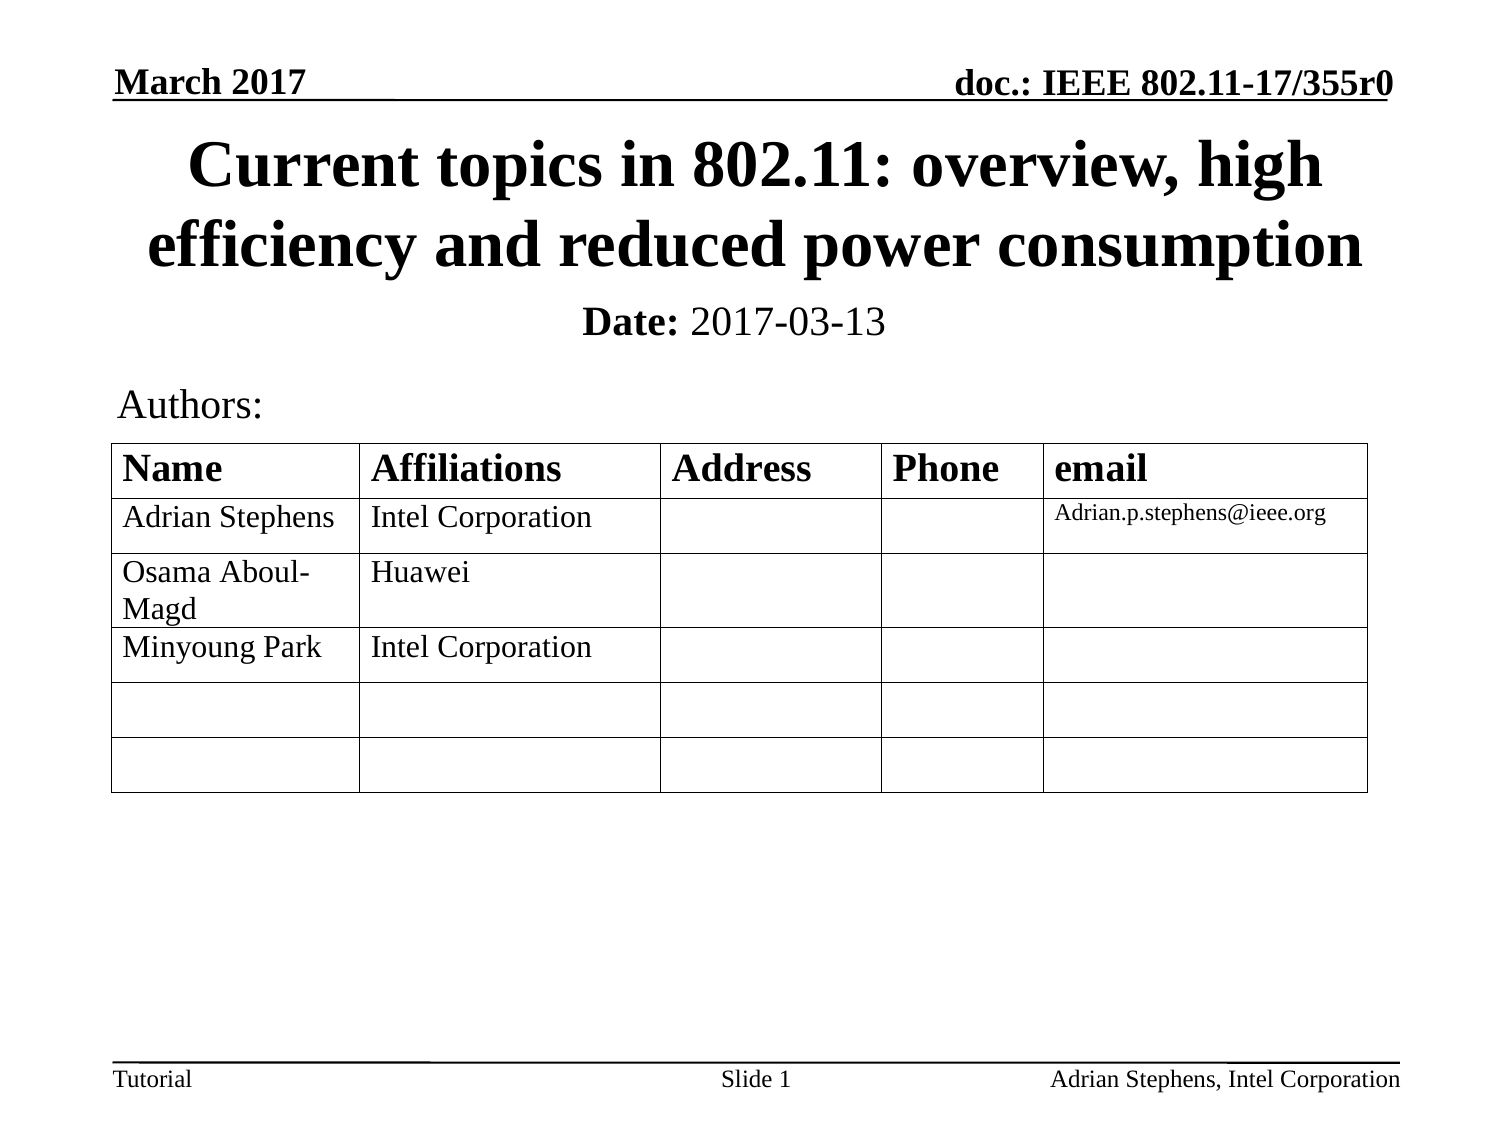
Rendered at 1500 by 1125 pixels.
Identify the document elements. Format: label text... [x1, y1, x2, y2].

text_box Authors: [101, 369, 340, 433]
footer Adrian Stephens, Intel Corporation [902, 1061, 1402, 1093]
list Date: 2017-03-13 [96, 285, 1373, 351]
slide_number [114, 51, 328, 103]
slide_number Slide 1 [712, 1061, 800, 1123]
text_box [96, 442, 1395, 878]
title Current topics in 802.11: overview, high efficiency and reduced power consumption [62, 112, 1451, 288]
